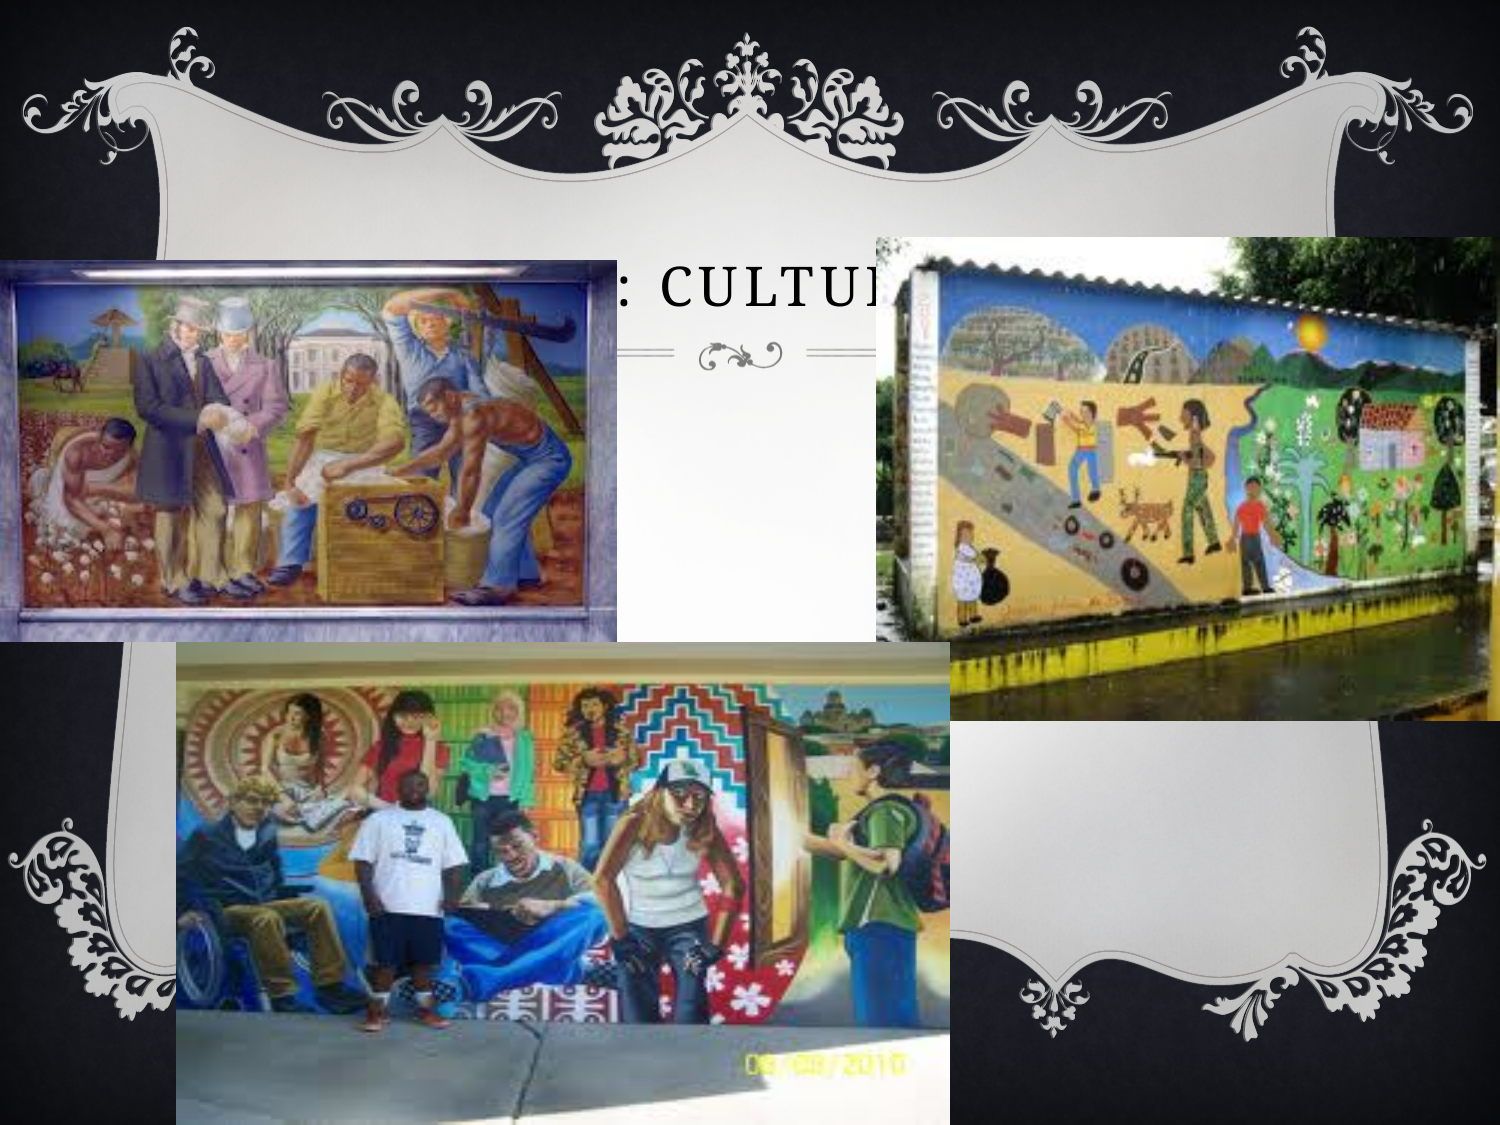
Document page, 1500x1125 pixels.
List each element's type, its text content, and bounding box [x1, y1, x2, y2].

title Your Task: Cultural Mural [225, 212, 1275, 325]
picture [0, 0, 1500, 1125]
